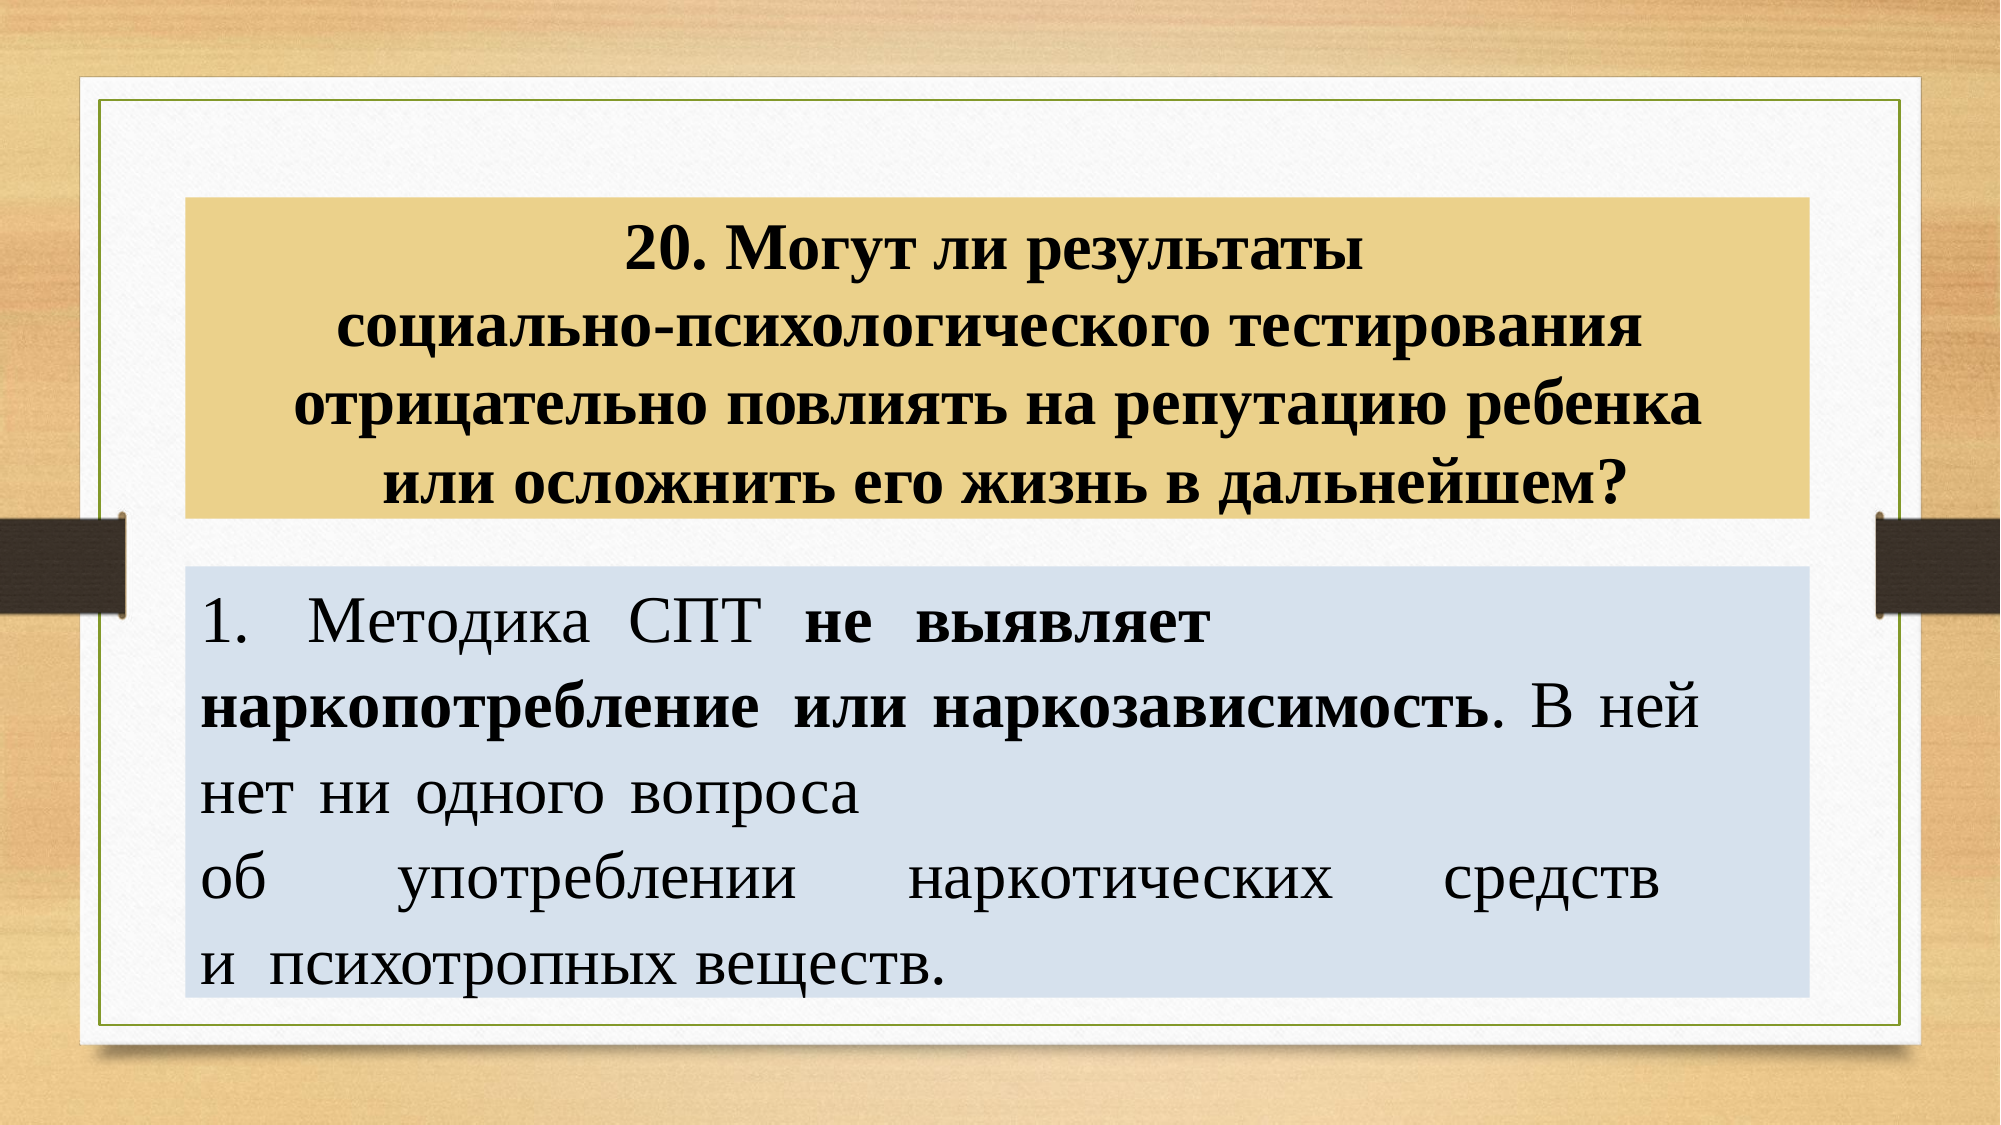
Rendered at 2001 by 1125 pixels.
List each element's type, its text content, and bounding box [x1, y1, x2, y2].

text_box 20. Могут ли результаты социально-психологического тестирования отрицательно повлиять на репутацию ребенка или осложнить его жизнь в дальнейшем? [185, 197, 1810, 519]
text_box 1. Методика СПТ не выявляет наркопотребление или наркозависимость. В ней нет ни одного вопроса об употреблении наркотических средств и психотропных веществ. [185, 566, 1810, 998]
picture [0, 0, 2000, 1125]
